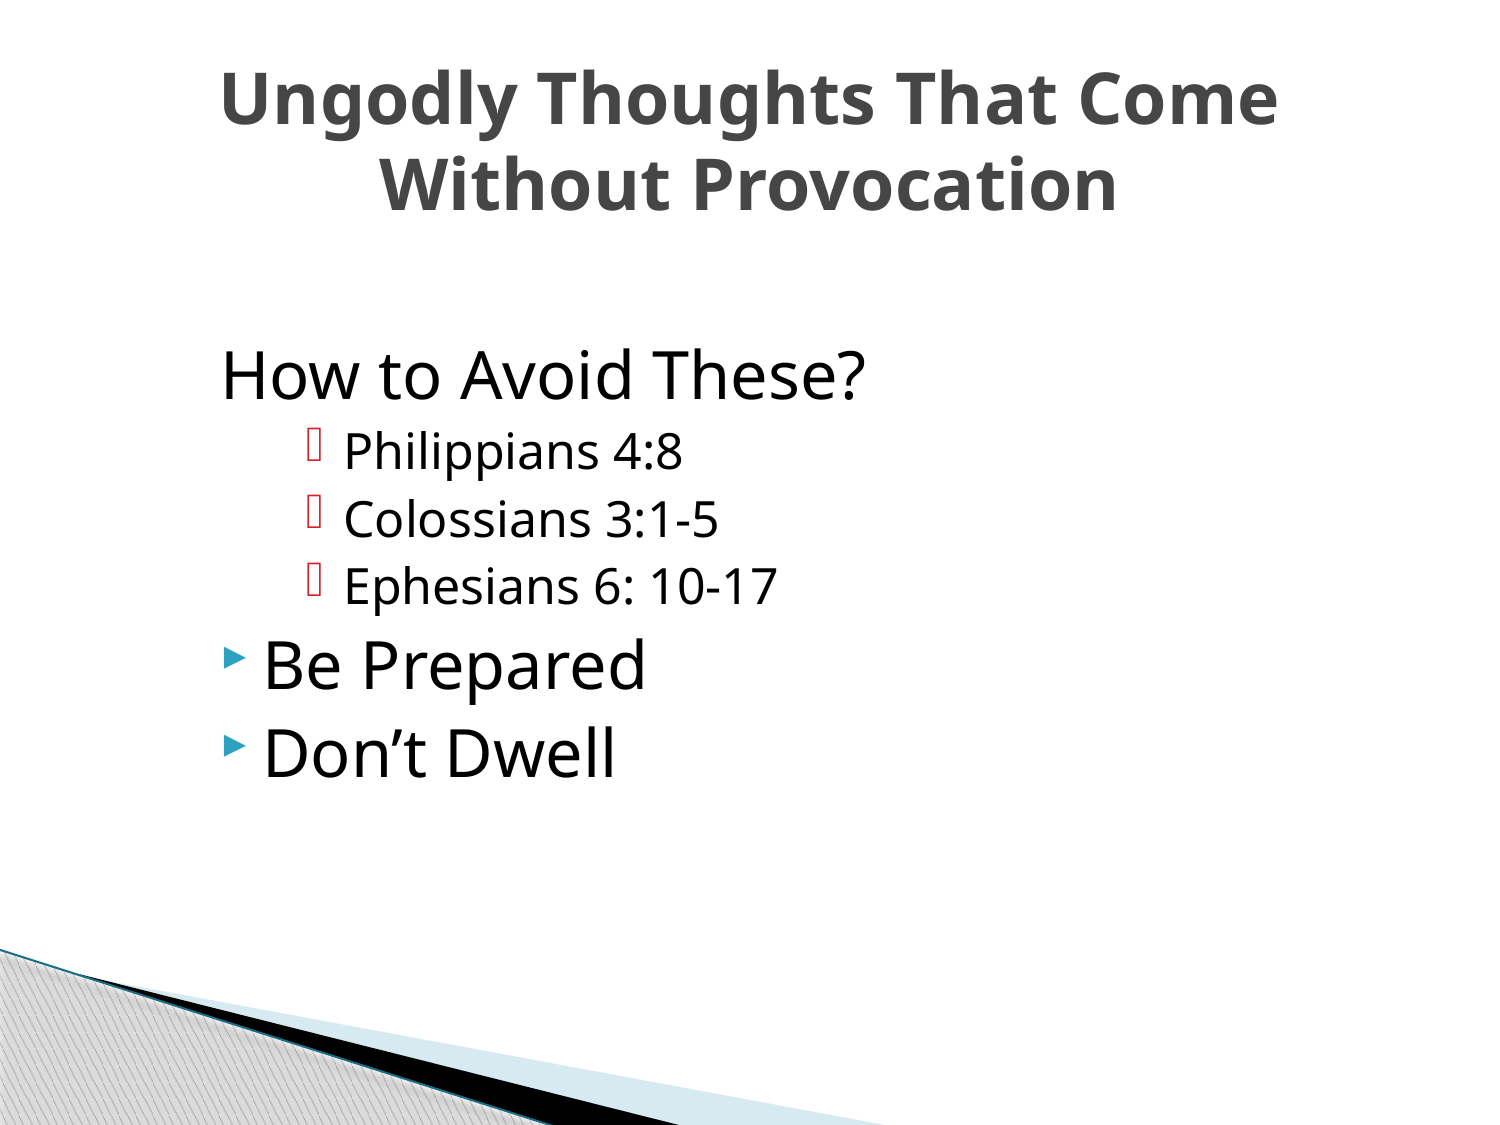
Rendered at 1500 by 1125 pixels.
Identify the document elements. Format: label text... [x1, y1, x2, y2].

list How to Avoid These? Philippians 4:8 Colossians 3:1-5 Ephesians 6: 10-17 Be Prepared Don’t Dwell [187, 324, 1325, 863]
title Ungodly Thoughts That Come Without Provocation [75, 45, 1425, 233]
